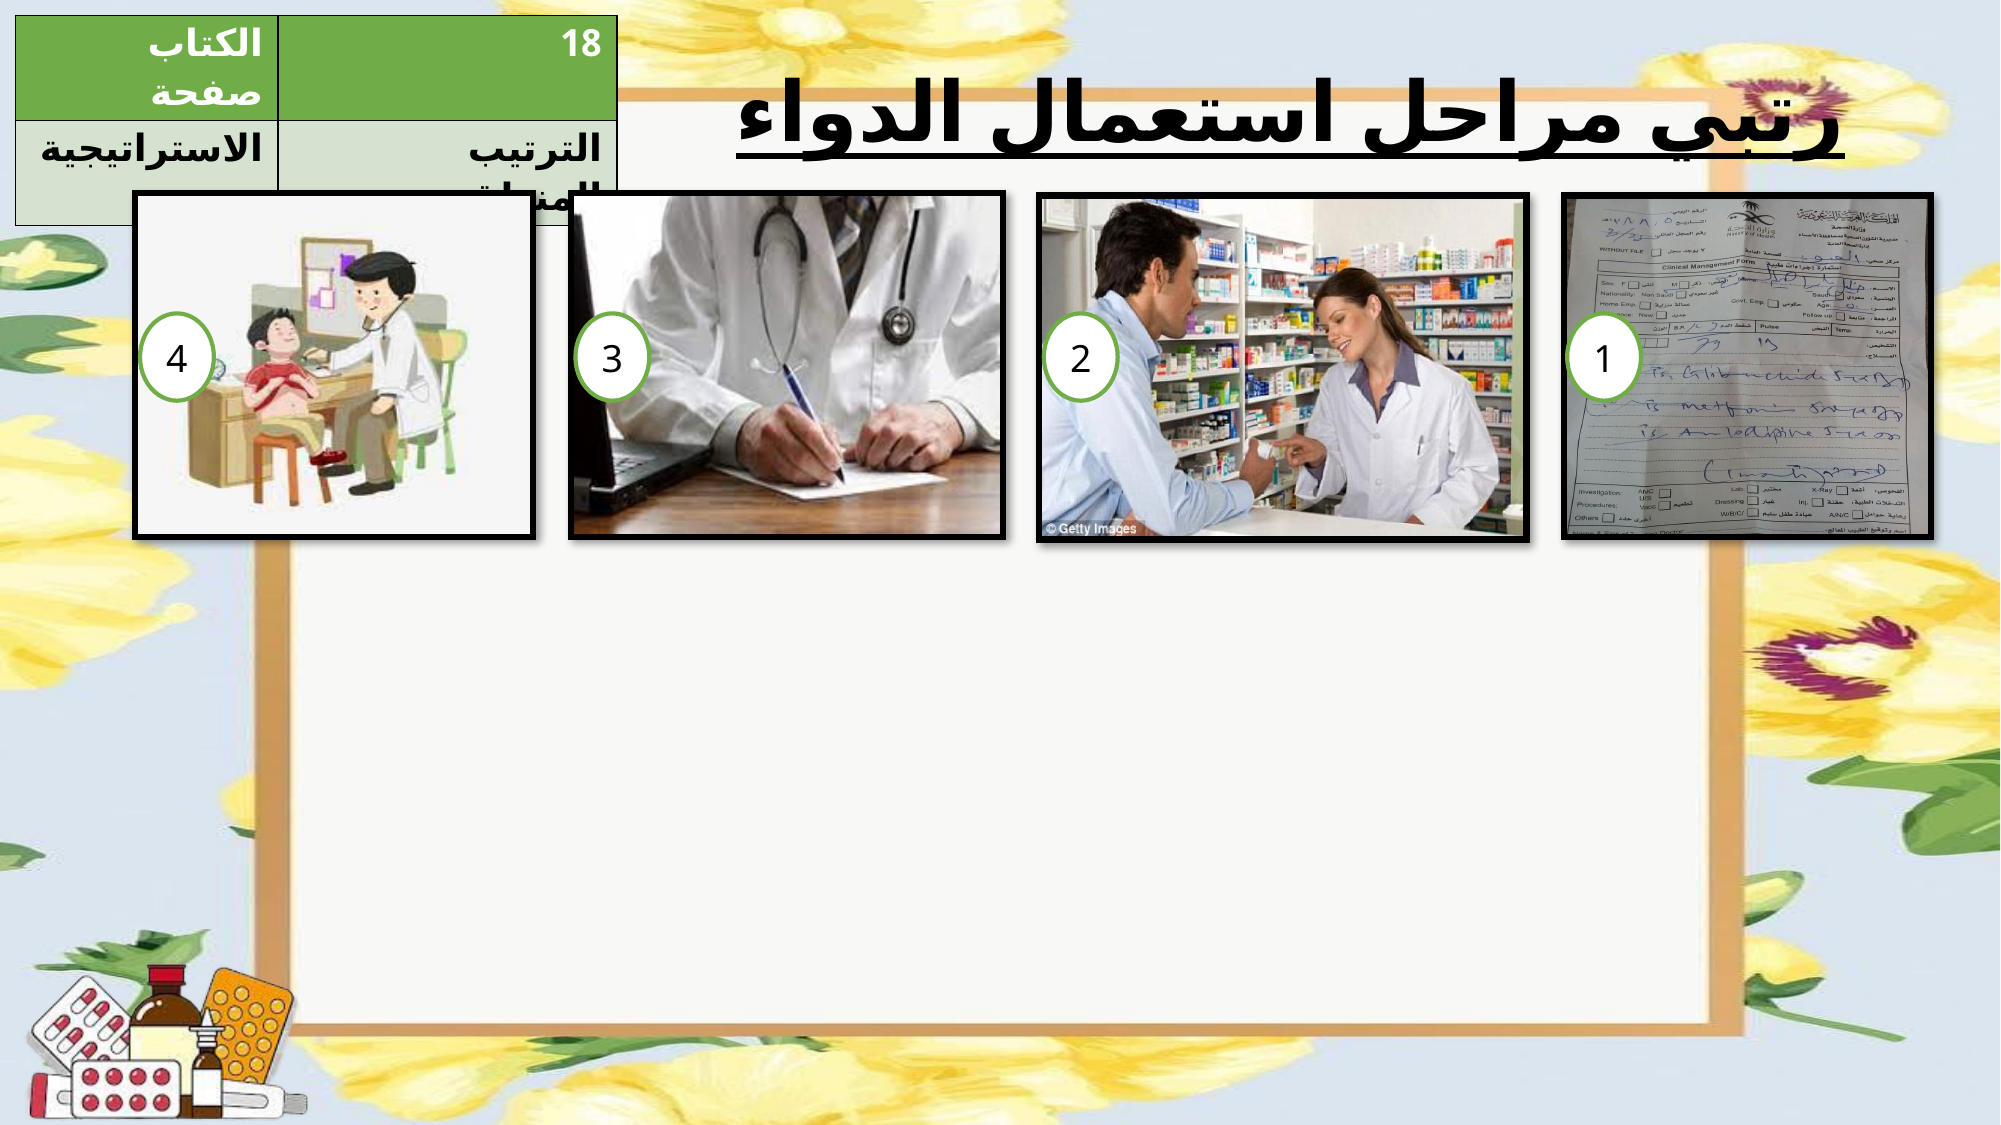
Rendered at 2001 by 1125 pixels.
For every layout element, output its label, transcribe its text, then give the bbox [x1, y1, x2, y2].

picture [0, 0, 2001, 1125]
table_header 18 [279, 16, 616, 120]
table_header الكتاب صفحة [16, 16, 277, 120]
text_box رتبي مراحل استعمال الدواء [720, 51, 1861, 166]
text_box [1566, 198, 1928, 535]
table_cell الاستراتيجية [16, 121, 277, 225]
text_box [137, 196, 531, 535]
table_cell الترتيب المنطقي [279, 121, 616, 225]
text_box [1041, 198, 1524, 537]
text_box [573, 196, 1001, 535]
